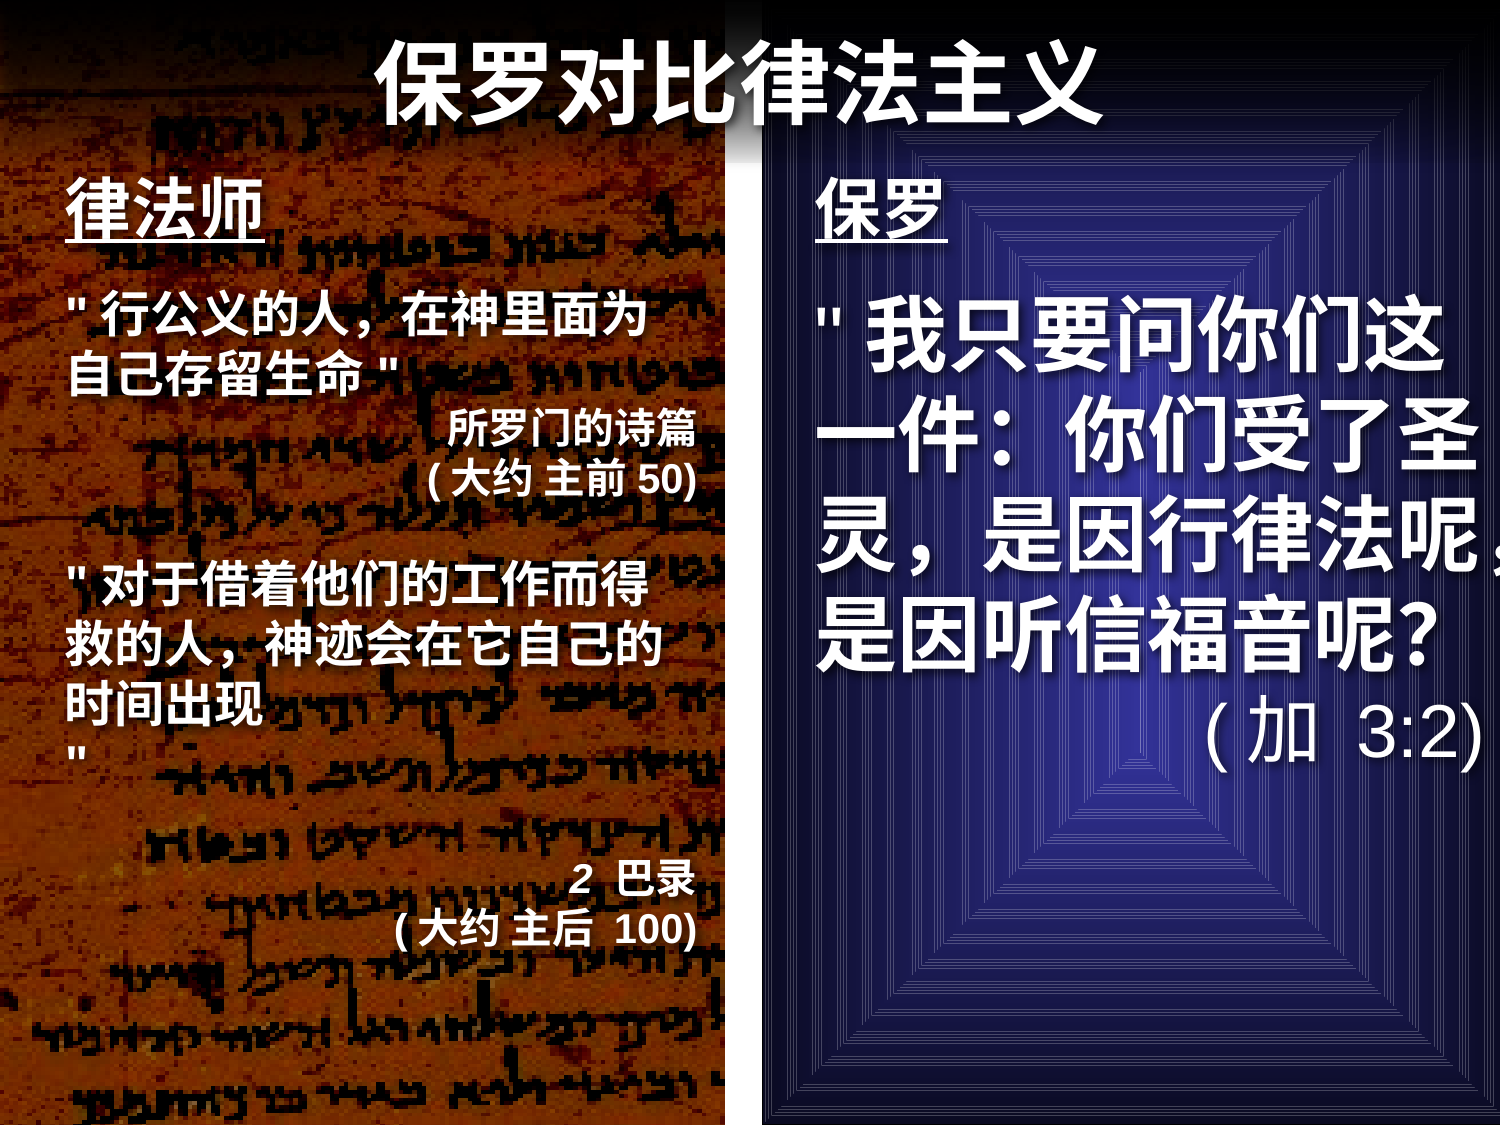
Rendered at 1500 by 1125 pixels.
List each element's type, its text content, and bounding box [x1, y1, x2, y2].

text_box "我只要问你们这一件：你们受了圣灵，是因行律法呢，是因听信福音呢？ (加 3:2) [800, 274, 1500, 780]
picture [0, 0, 726, 1125]
text_box 保罗对比律法主义 [726, 0, 1500, 163]
text_box [762, 176, 1500, 1125]
text_box 保罗 [800, 176, 1500, 255]
